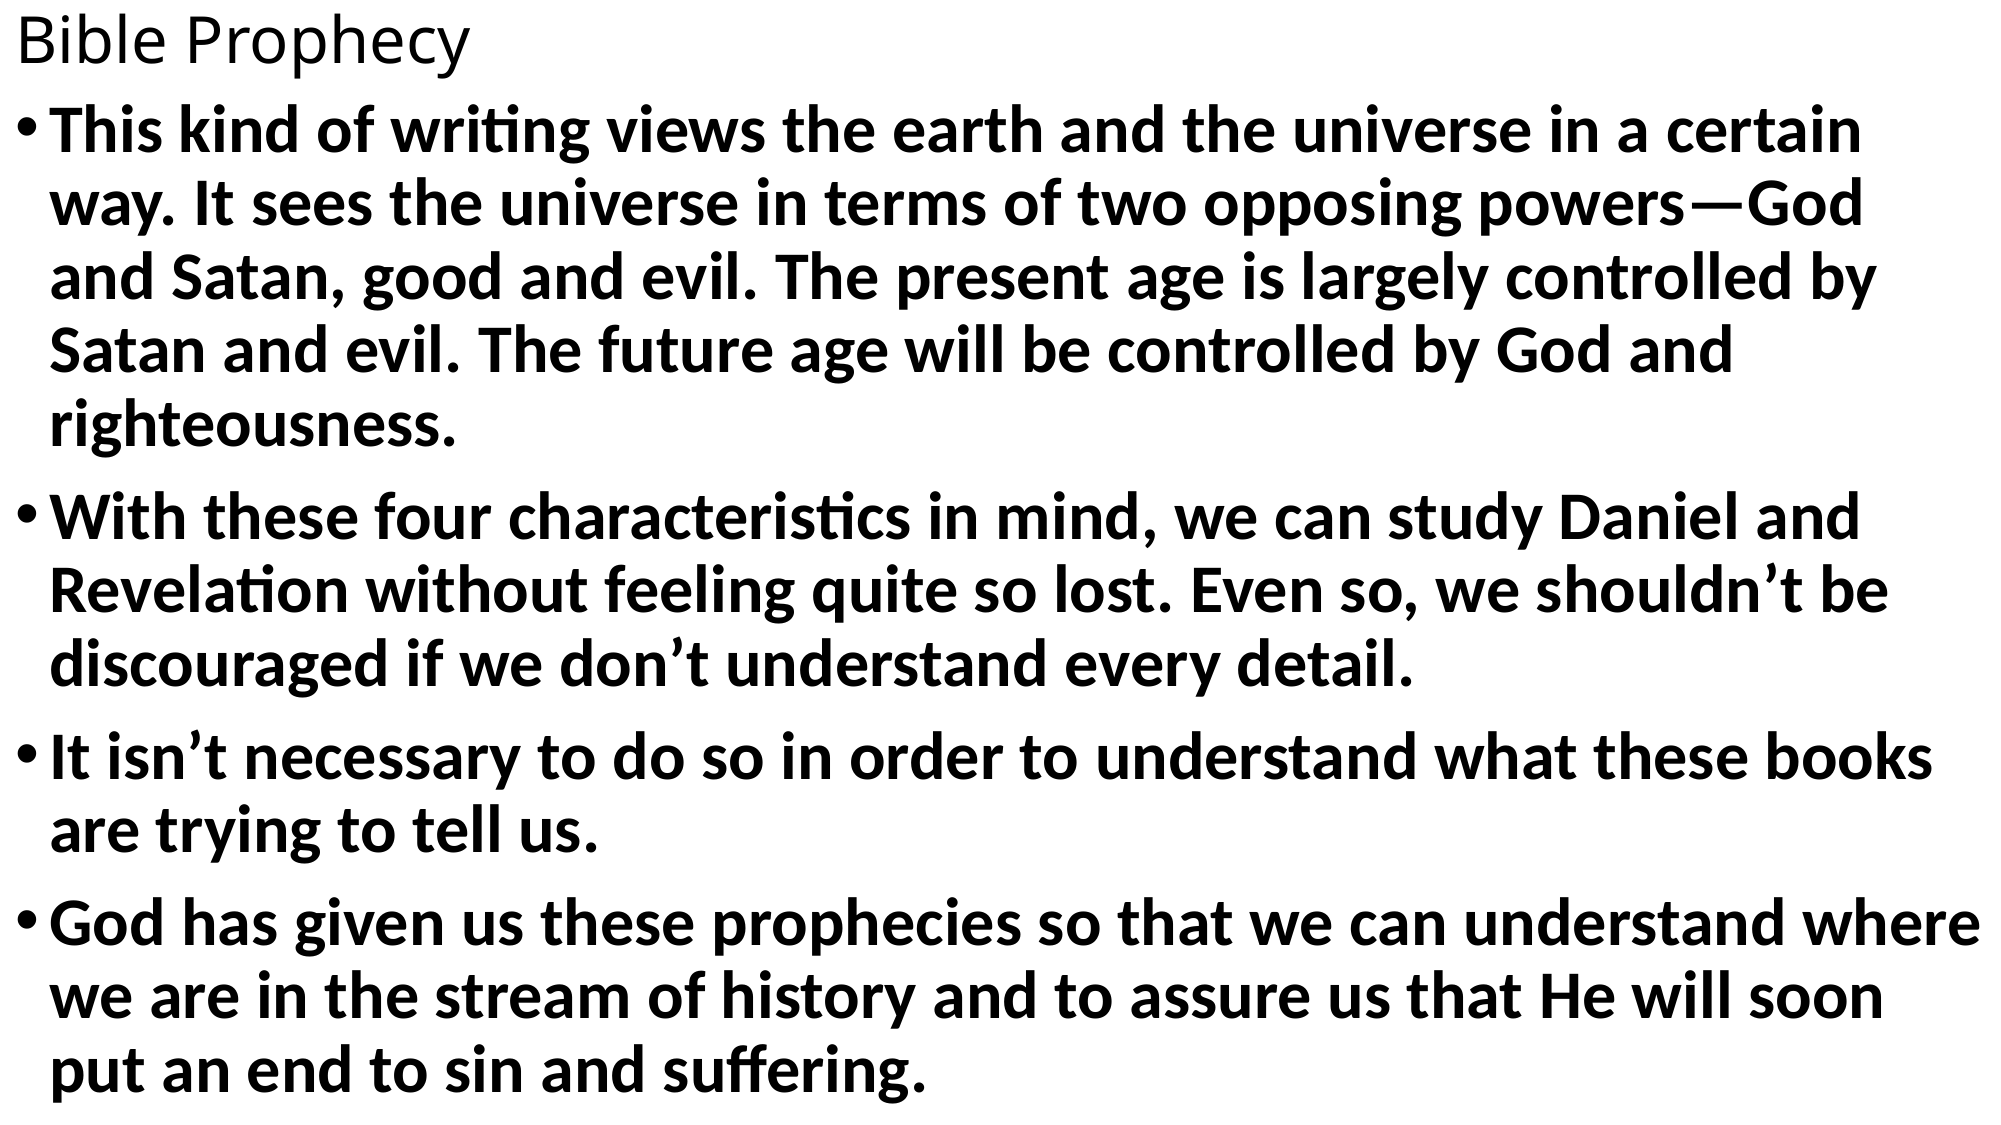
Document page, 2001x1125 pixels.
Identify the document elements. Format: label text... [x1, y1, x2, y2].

title Bible Prophecy [0, 0, 2000, 85]
list This kind of writing views the earth and the universe in a certain way. It sees the universe in terms of two opposing powers—God and Satan, good and evil. The present age is largely controlled by Satan and evil. The future age will be controlled by God and righteousness. With these four characteristics in mind, we can study Daniel and Revelation without feeling quite so lost. Even so, we shouldn’t be discouraged if we don’t understand every detail. It isn’t necessary to do so in order to understand what these books are trying to tell us. God has given us these prophecies so that we can understand where we are in the stream of history and to assure us that He will soon put an end to sin and suffering. [0, 85, 2000, 1125]
